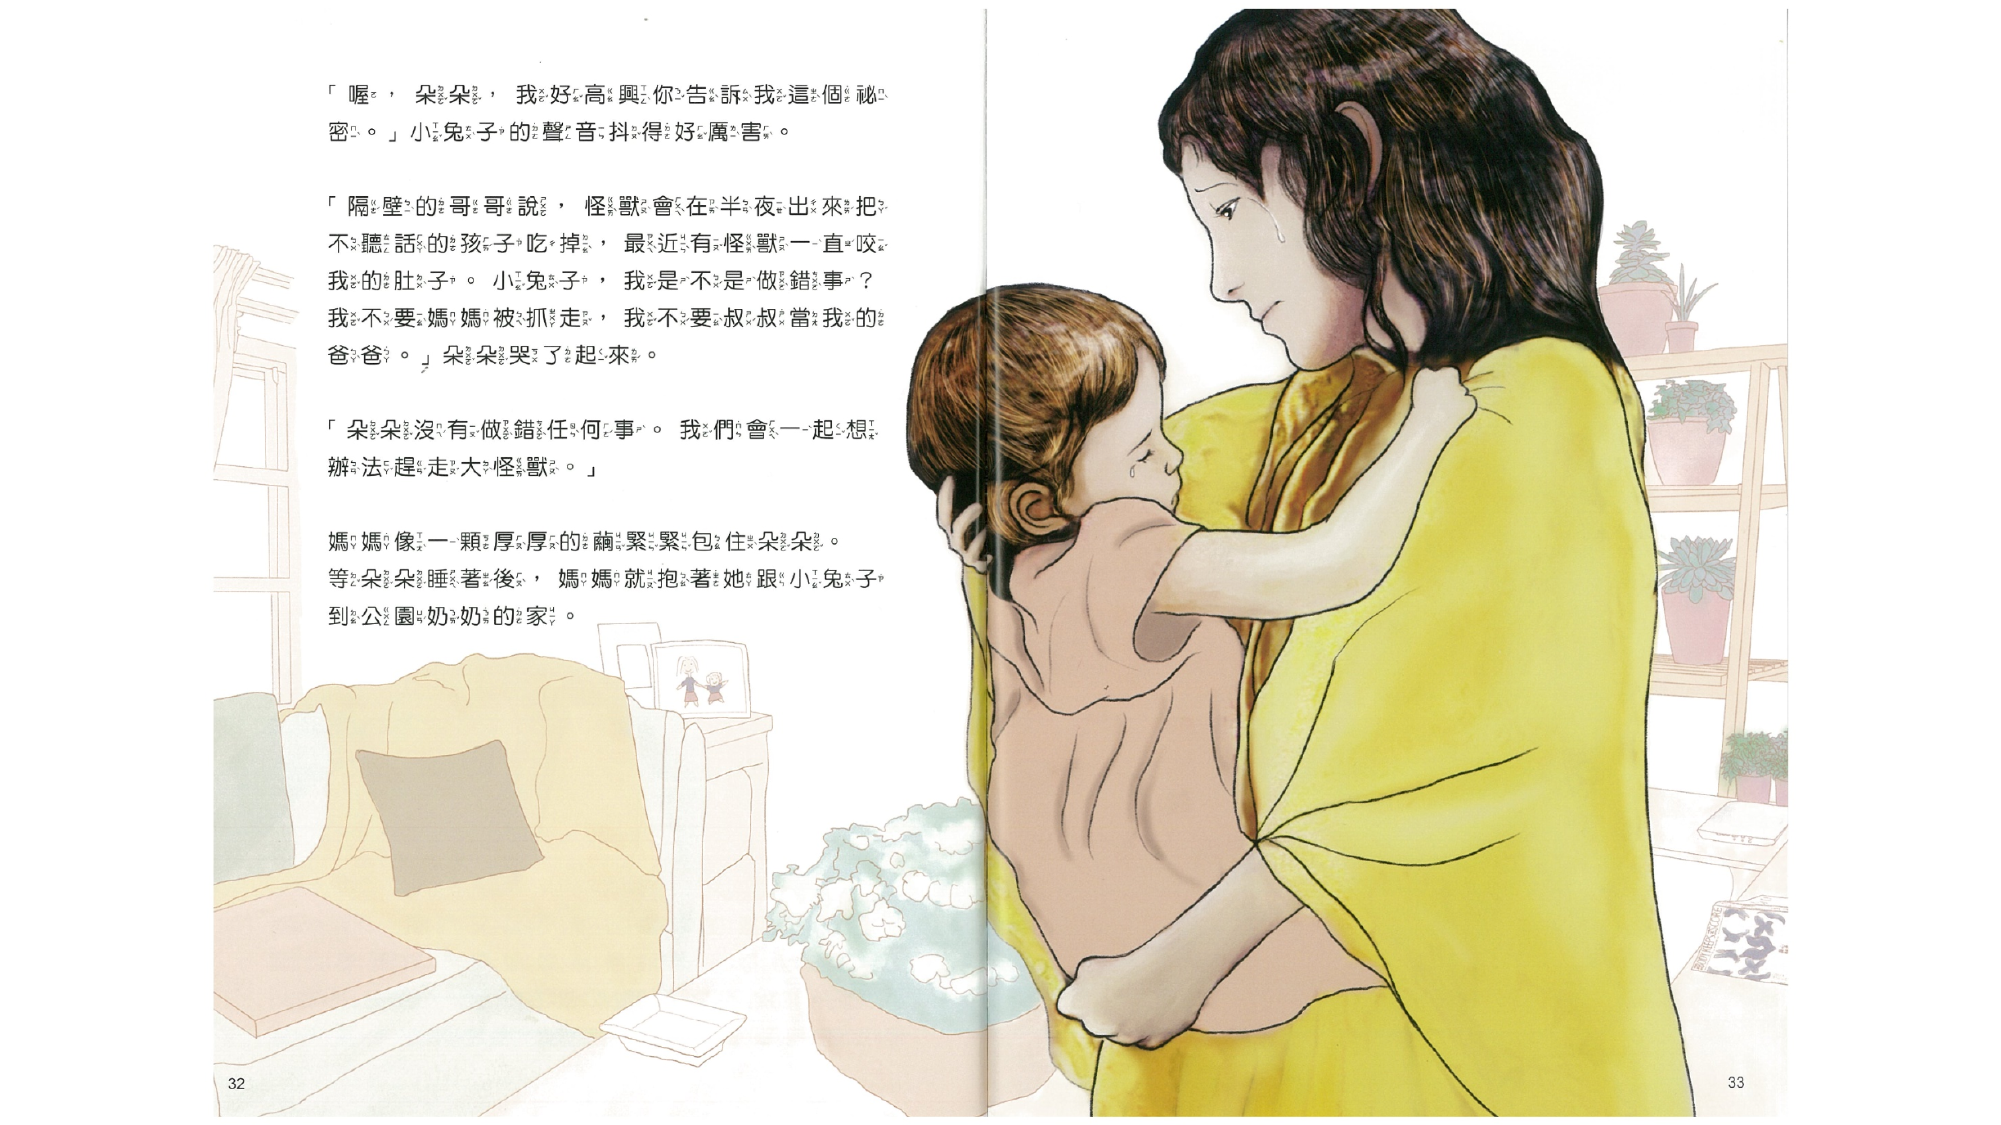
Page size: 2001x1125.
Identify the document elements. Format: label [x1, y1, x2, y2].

picture [206, 0, 1796, 1125]
